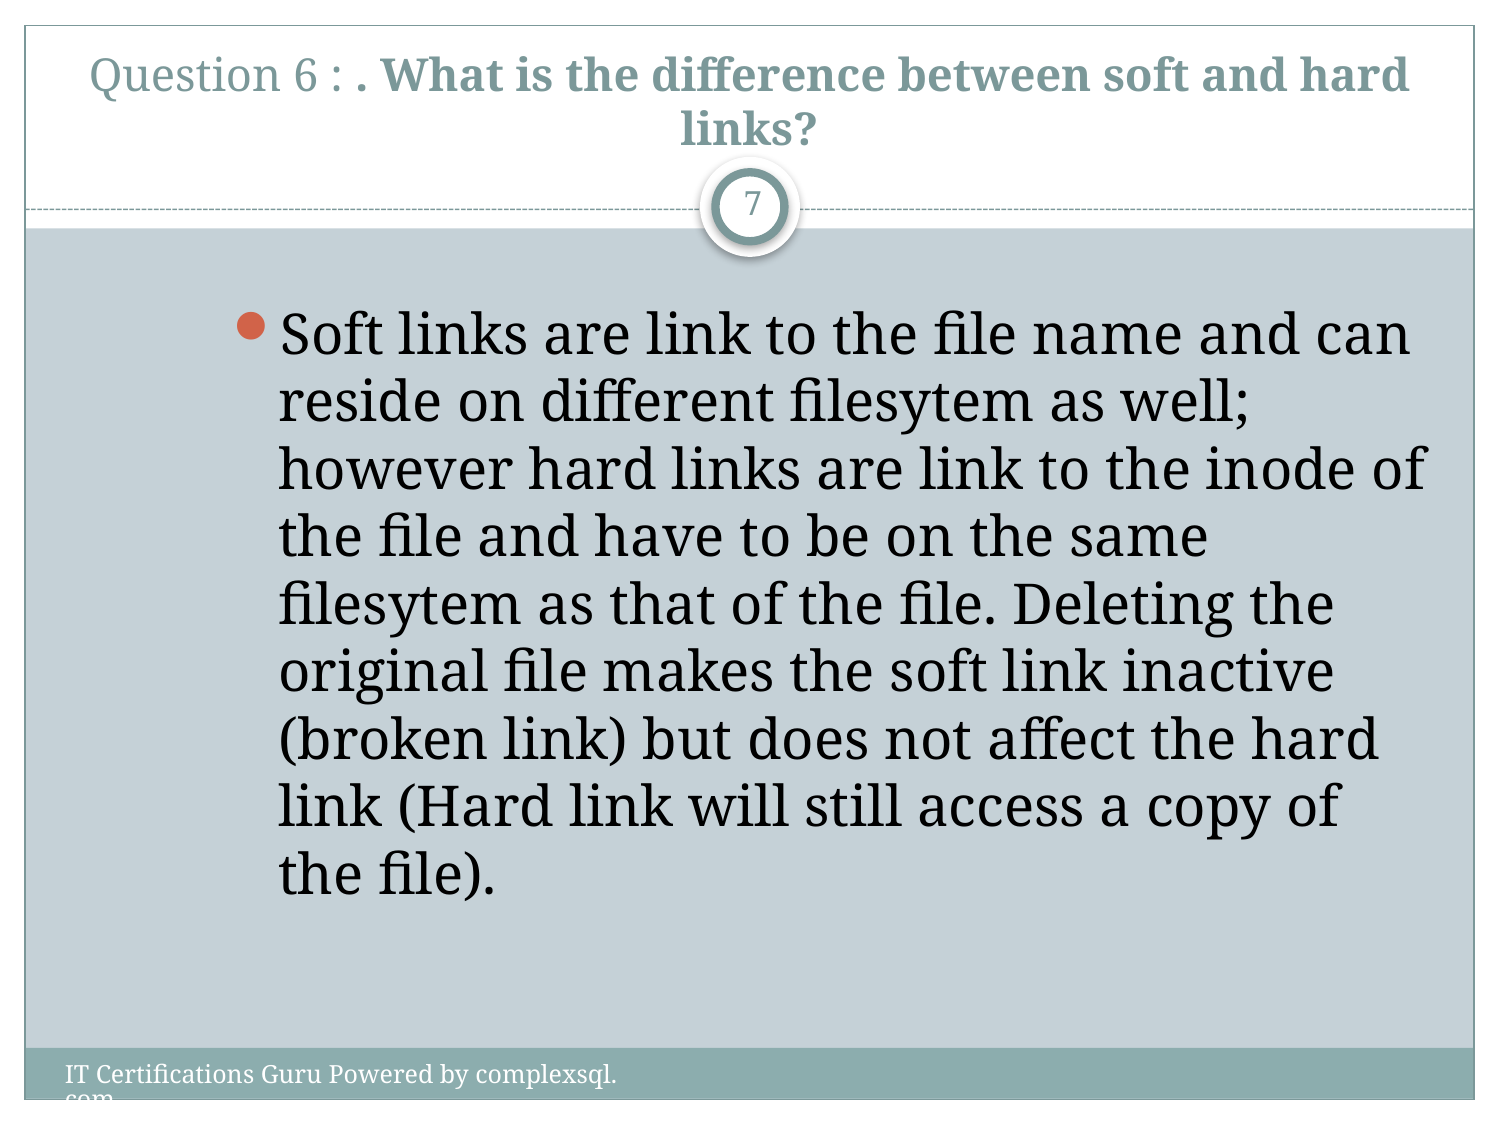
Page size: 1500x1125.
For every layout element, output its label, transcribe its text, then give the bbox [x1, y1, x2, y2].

slide_number 7 [715, 168, 791, 241]
title Question 6 : . What is the difference between soft and hard links? [49, 37, 1450, 162]
footer IT Certifications Guru Powered by complexsql.com [50, 1051, 638, 1112]
list Soft links are link to the file name and can reside on different filesytem as well; however hard links are link to the inode of the file and have to be on the same filesytem as that of the file. Deleting the original file makes the soft link inactive (broken link) but does not affect the hard link (Hard link will still access a copy of the file). [218, 290, 1449, 1079]
